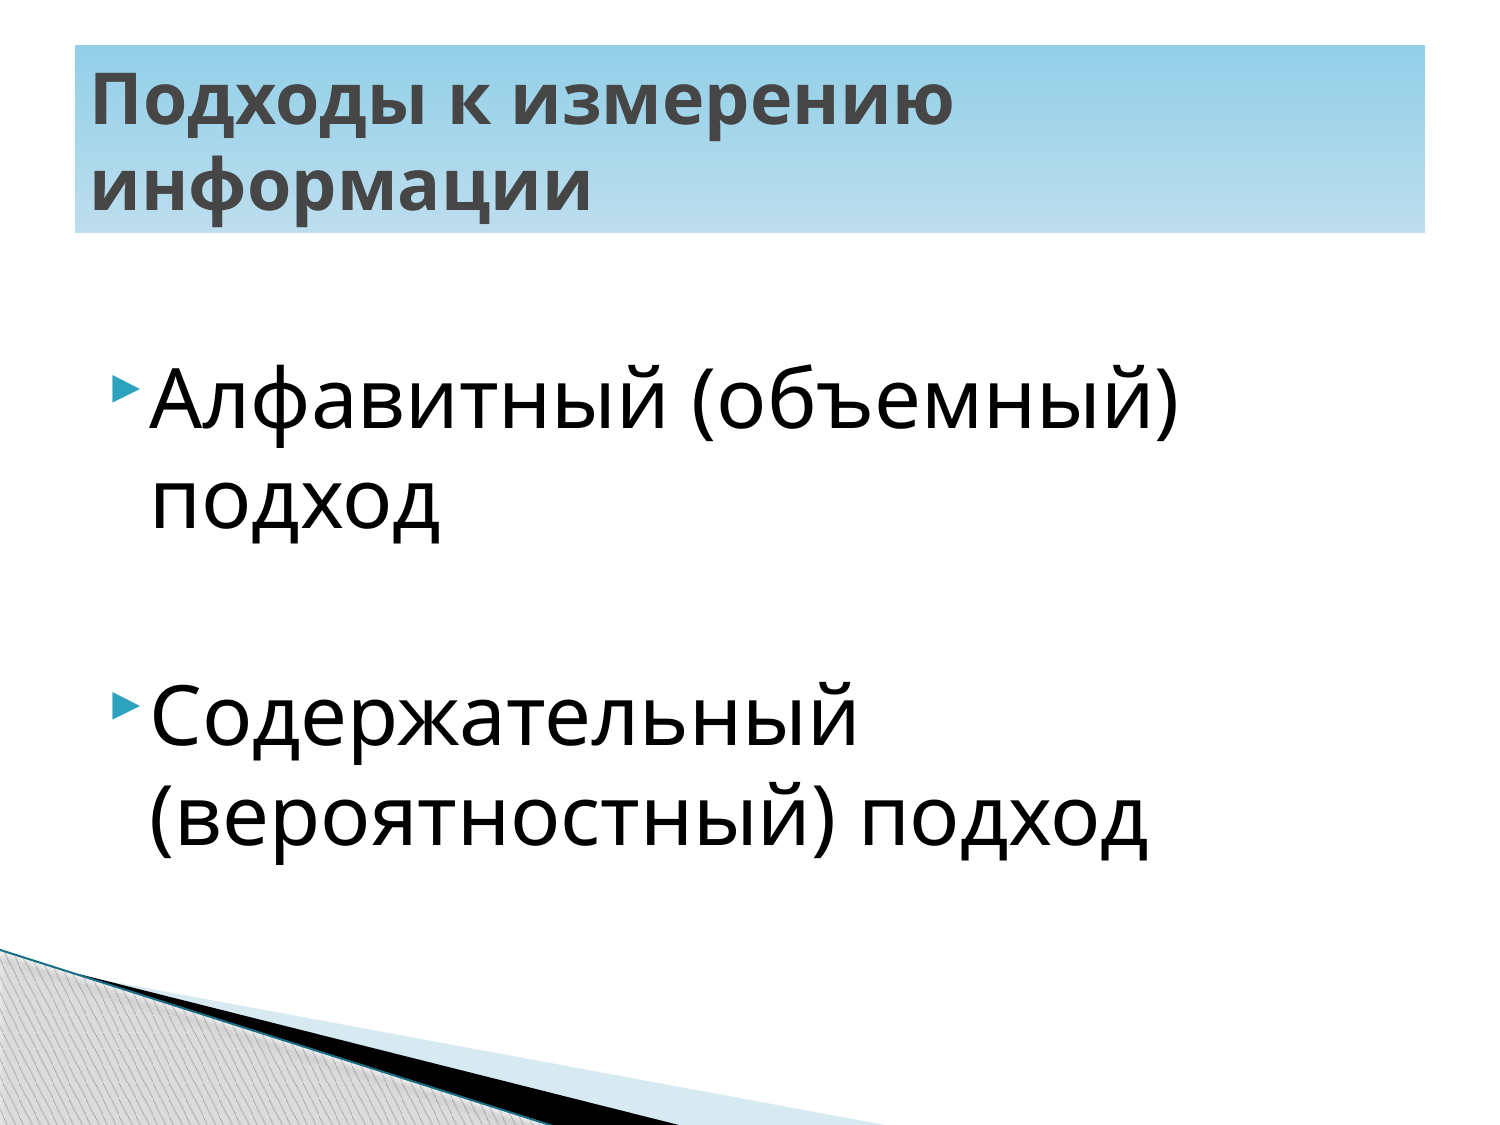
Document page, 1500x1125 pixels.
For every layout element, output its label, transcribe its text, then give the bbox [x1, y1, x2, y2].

title Подходы к измерению информации [75, 45, 1425, 233]
list Алфавитный (объемный) подход Содержательный (вероятностный) подход [75, 338, 1425, 986]
